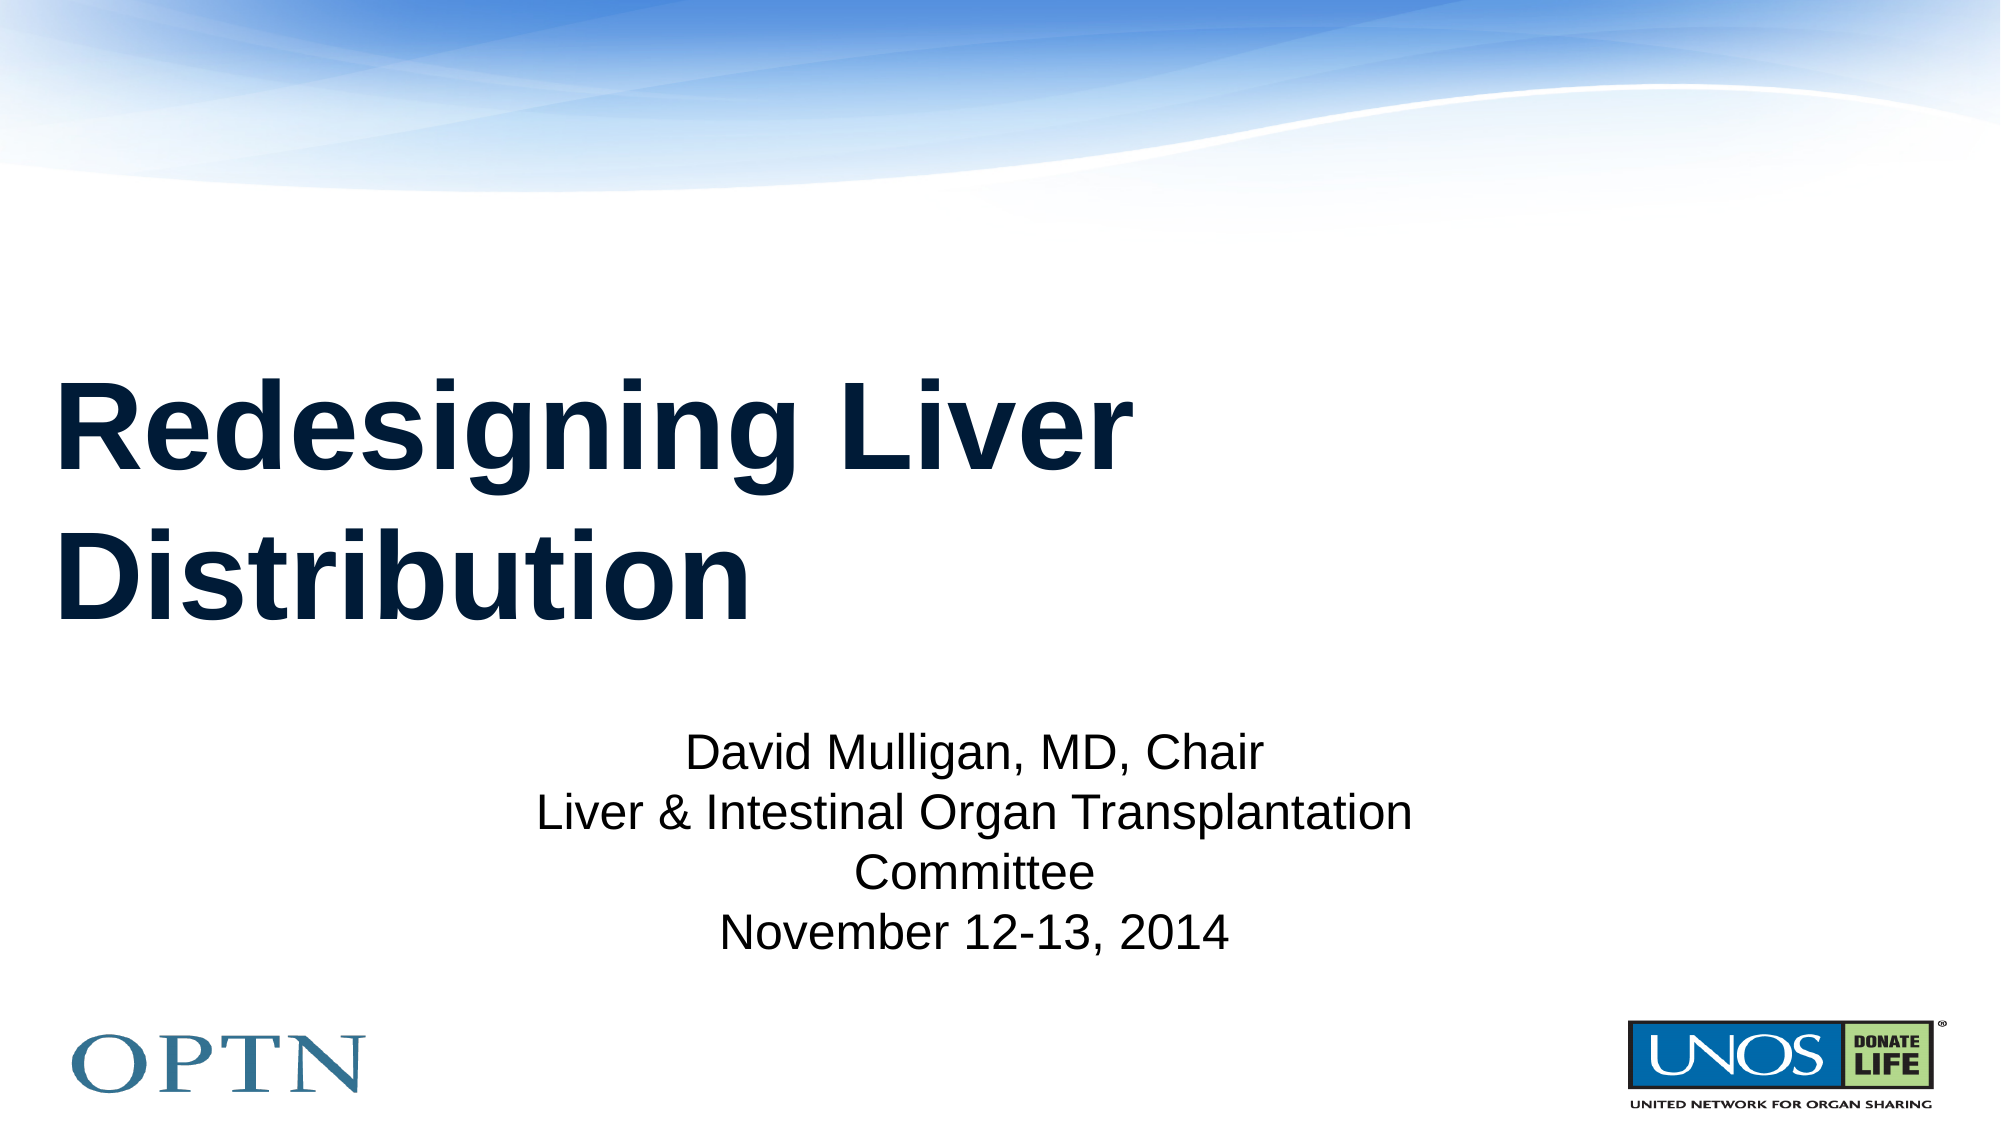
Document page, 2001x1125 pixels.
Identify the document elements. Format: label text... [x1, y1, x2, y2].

title Redesigning Liver Distribution [37, 348, 1639, 690]
picture [0, 0, 2001, 1125]
text_box David Mulligan, MD, Chair Liver & Intestinal Organ Transplantation Committee November 12-13, 2014 [401, 711, 1549, 967]
